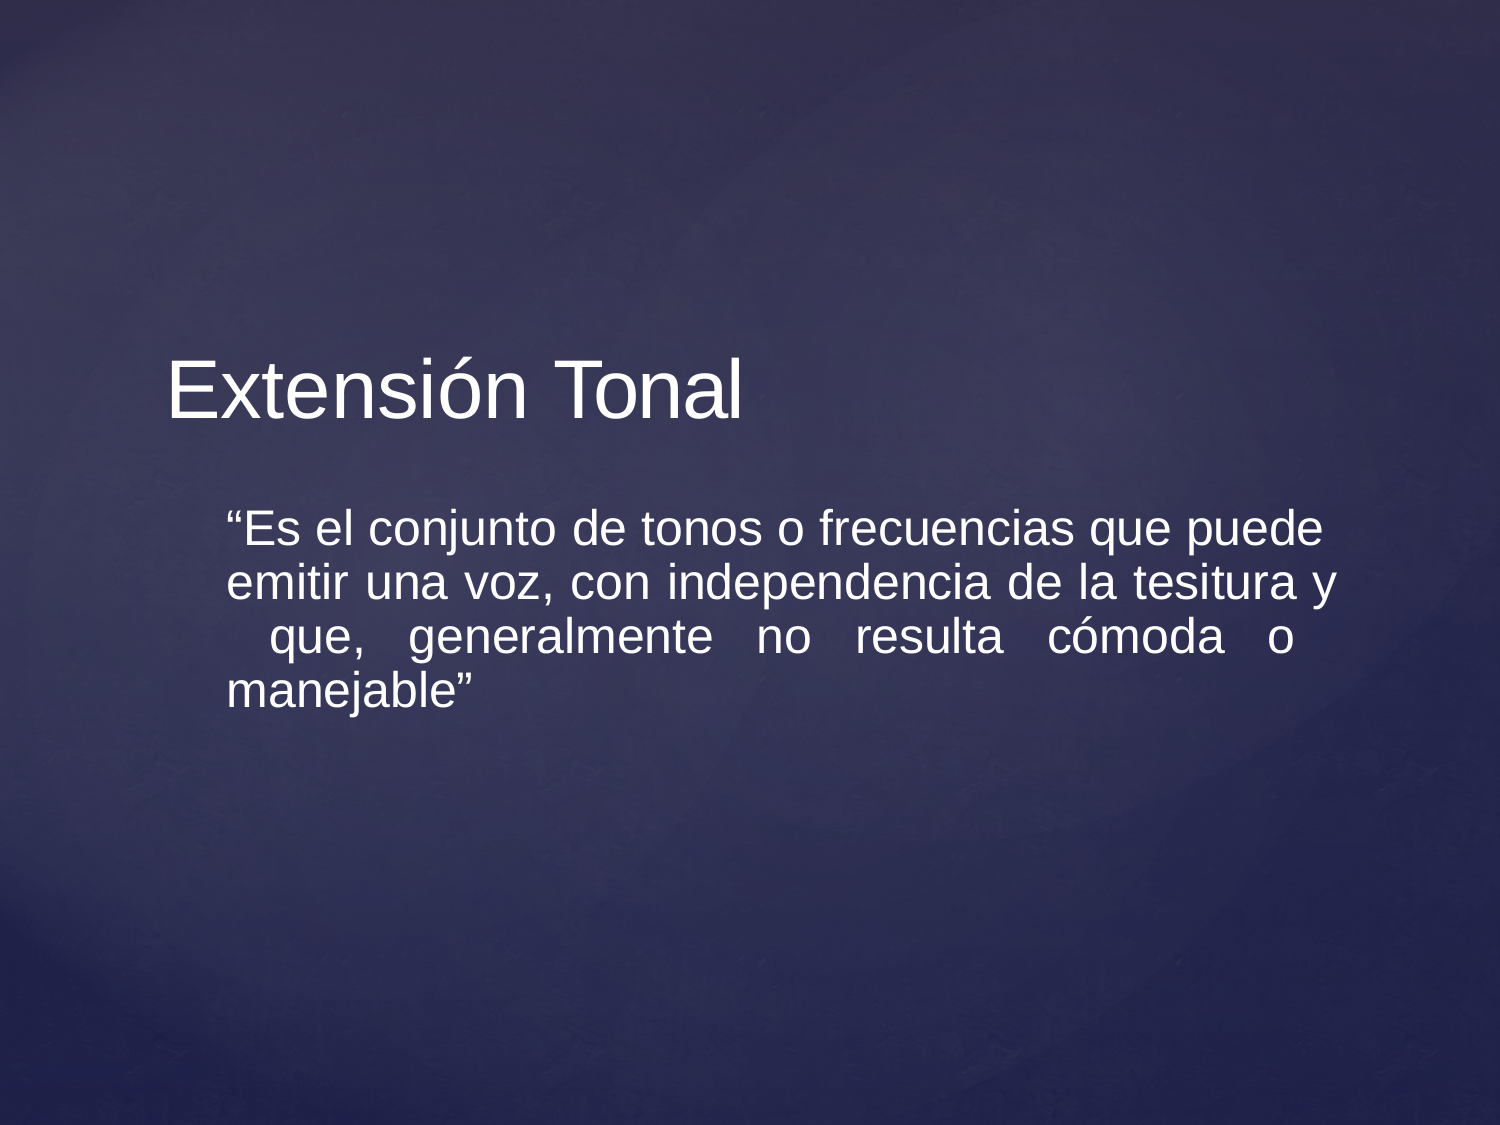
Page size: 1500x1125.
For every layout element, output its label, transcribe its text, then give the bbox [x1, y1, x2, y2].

title Extensión Tonal [162, 245, 755, 436]
text_box “Es el conjunto de tonos o frecuencias que puede emitir una voz, con independencia de la tesitura y que, generalmente no resulta cómoda o manejable” [224, 493, 1339, 719]
